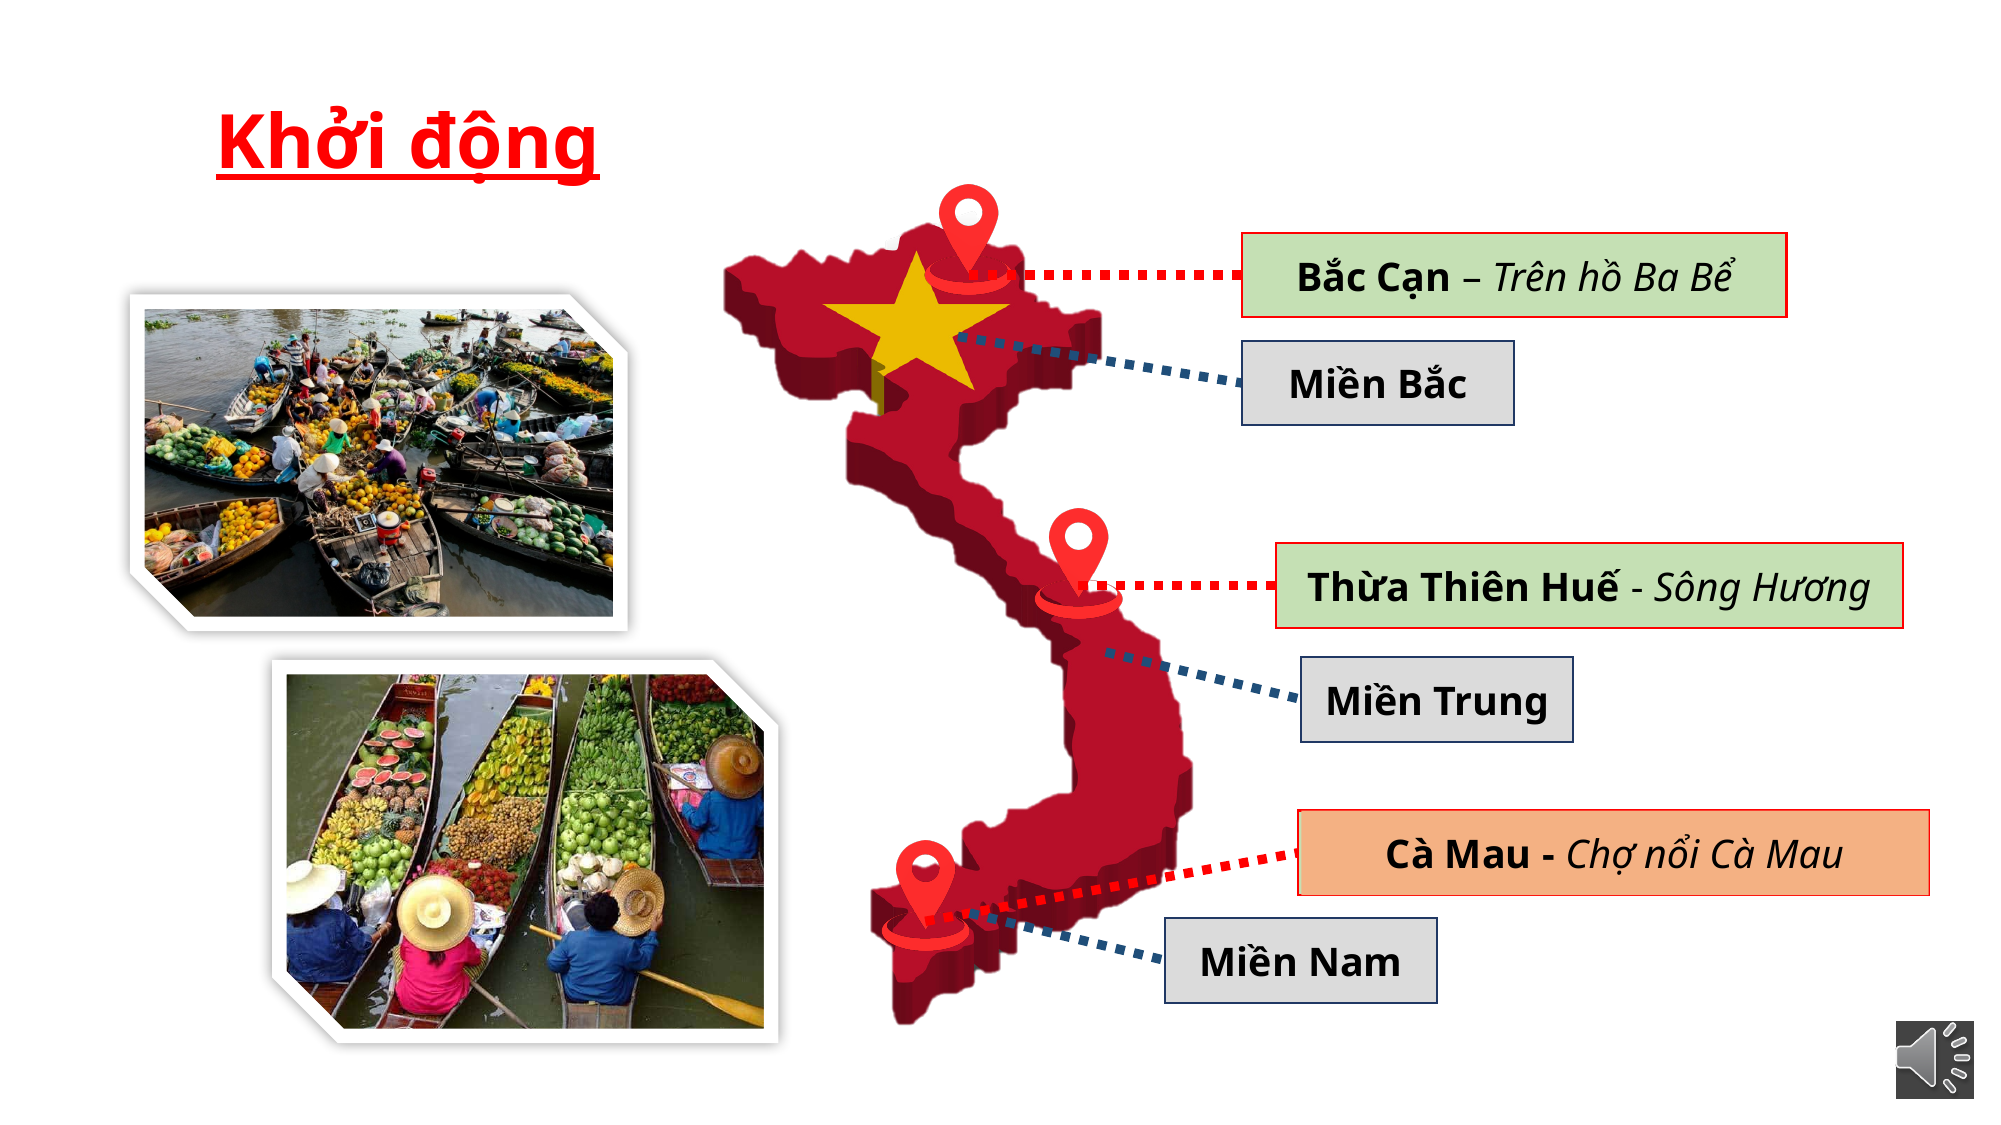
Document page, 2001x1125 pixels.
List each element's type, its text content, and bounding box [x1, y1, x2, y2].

text_box Miền Trung [1302, 656, 1574, 743]
text_box Miền Bắc [1302, 340, 1515, 426]
text_box Thừa Thiên Huế - Sông Hương [1302, 542, 1904, 629]
text_box Cà Mau - Chợ nổi Cà Mau [1302, 809, 1930, 896]
text_box Miền Nam [1302, 917, 1438, 1004]
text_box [1105, 652, 1302, 700]
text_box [969, 913, 1166, 961]
text_box Khởi động [200, 41, 712, 191]
text_box Bắc Cạn – Trên hồ Ba Bể [1302, 232, 1788, 318]
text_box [957, 336, 1243, 384]
picture [137, 142, 1302, 1125]
picture [1894, 1019, 1975, 1100]
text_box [925, 852, 1298, 922]
